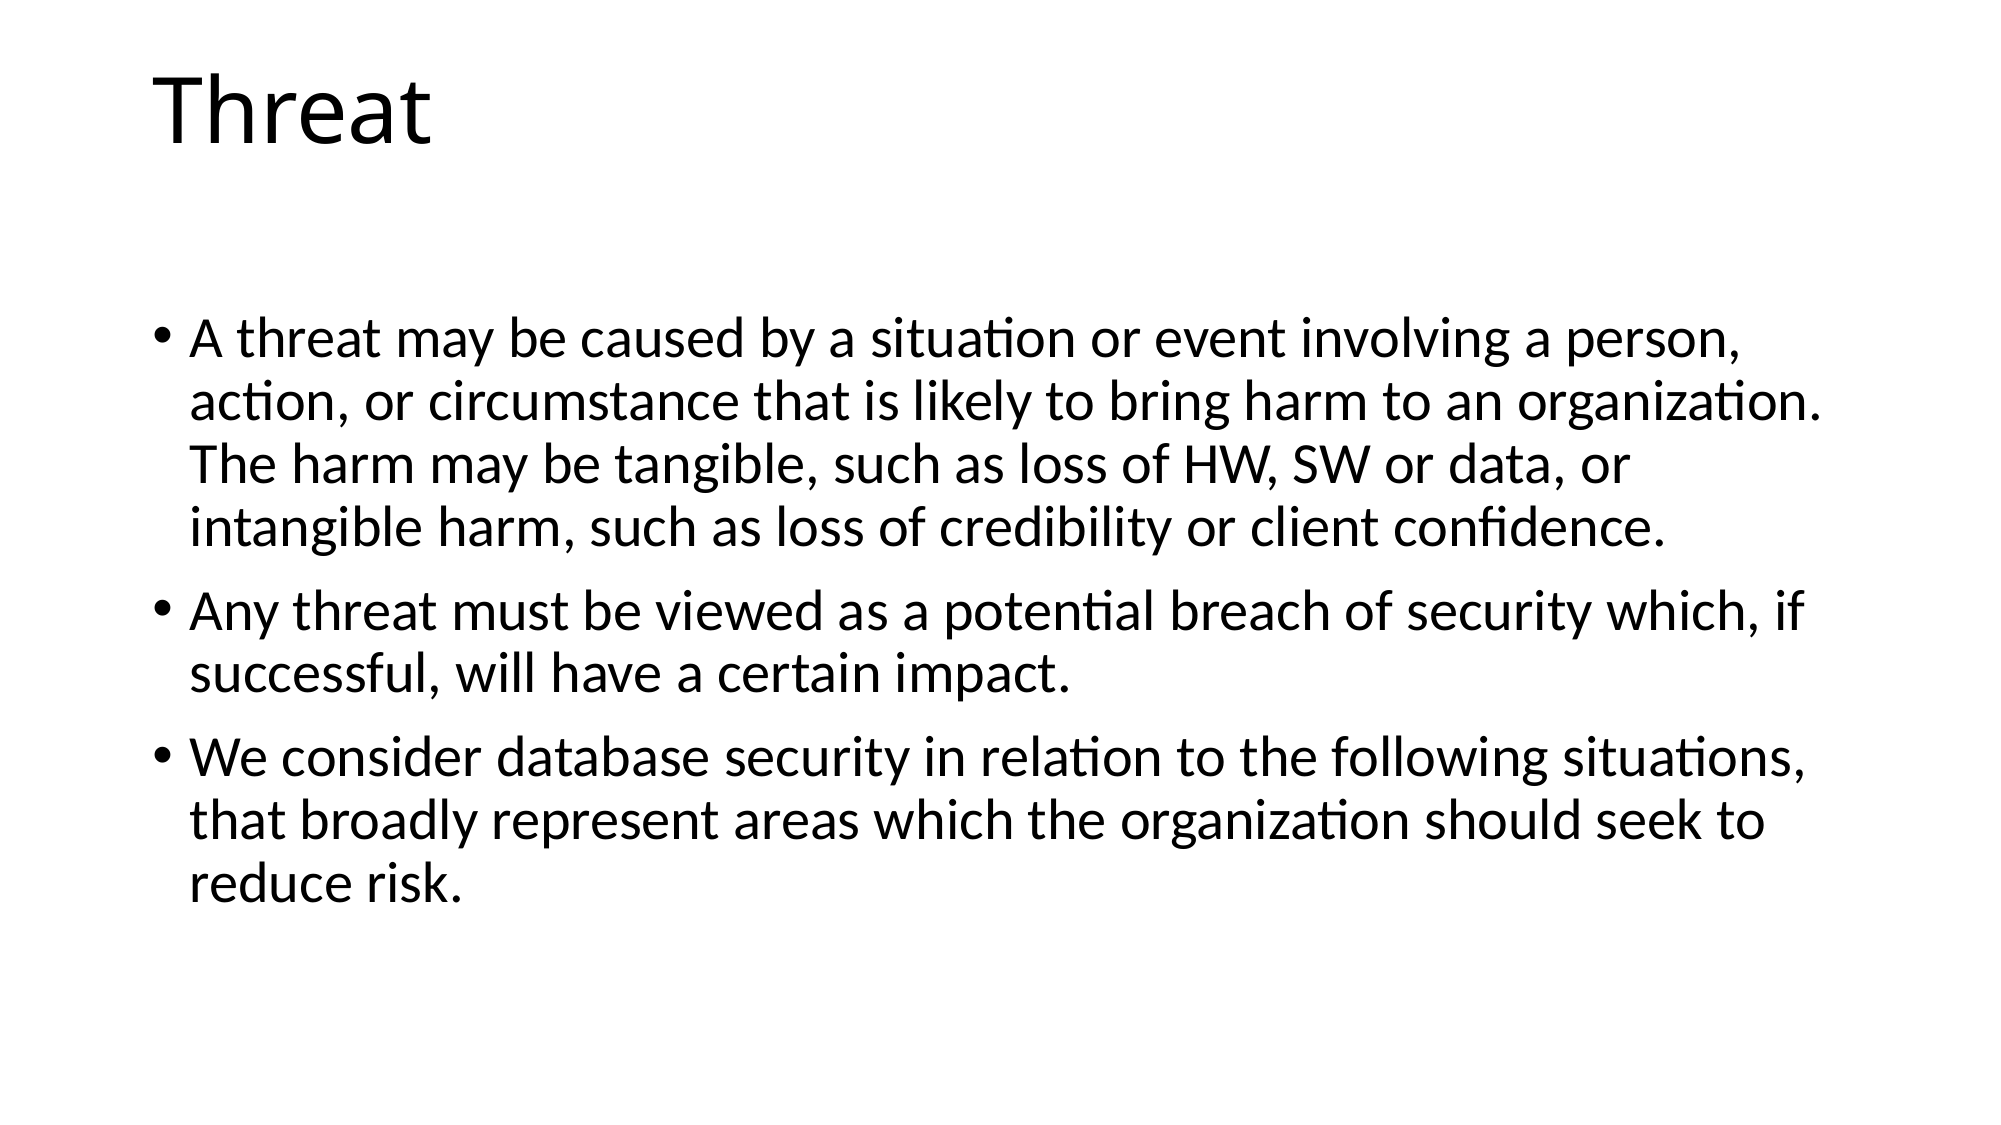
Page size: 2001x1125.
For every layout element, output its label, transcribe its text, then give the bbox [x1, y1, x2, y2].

list A threat may be caused by a situation or event involving a person, action, or circumstance that is likely to bring harm to an organization. The harm may be tangible, such as loss of HW, SW or data, or intangible harm, such as loss of credibility or client confidence. Any threat must be viewed as a potential breach of security which, if successful, will have a certain impact. We consider database security in relation to the following situations, that broadly represent areas which the organization should seek to reduce risk. [137, 299, 1863, 1014]
title Threat [137, 59, 1863, 278]
